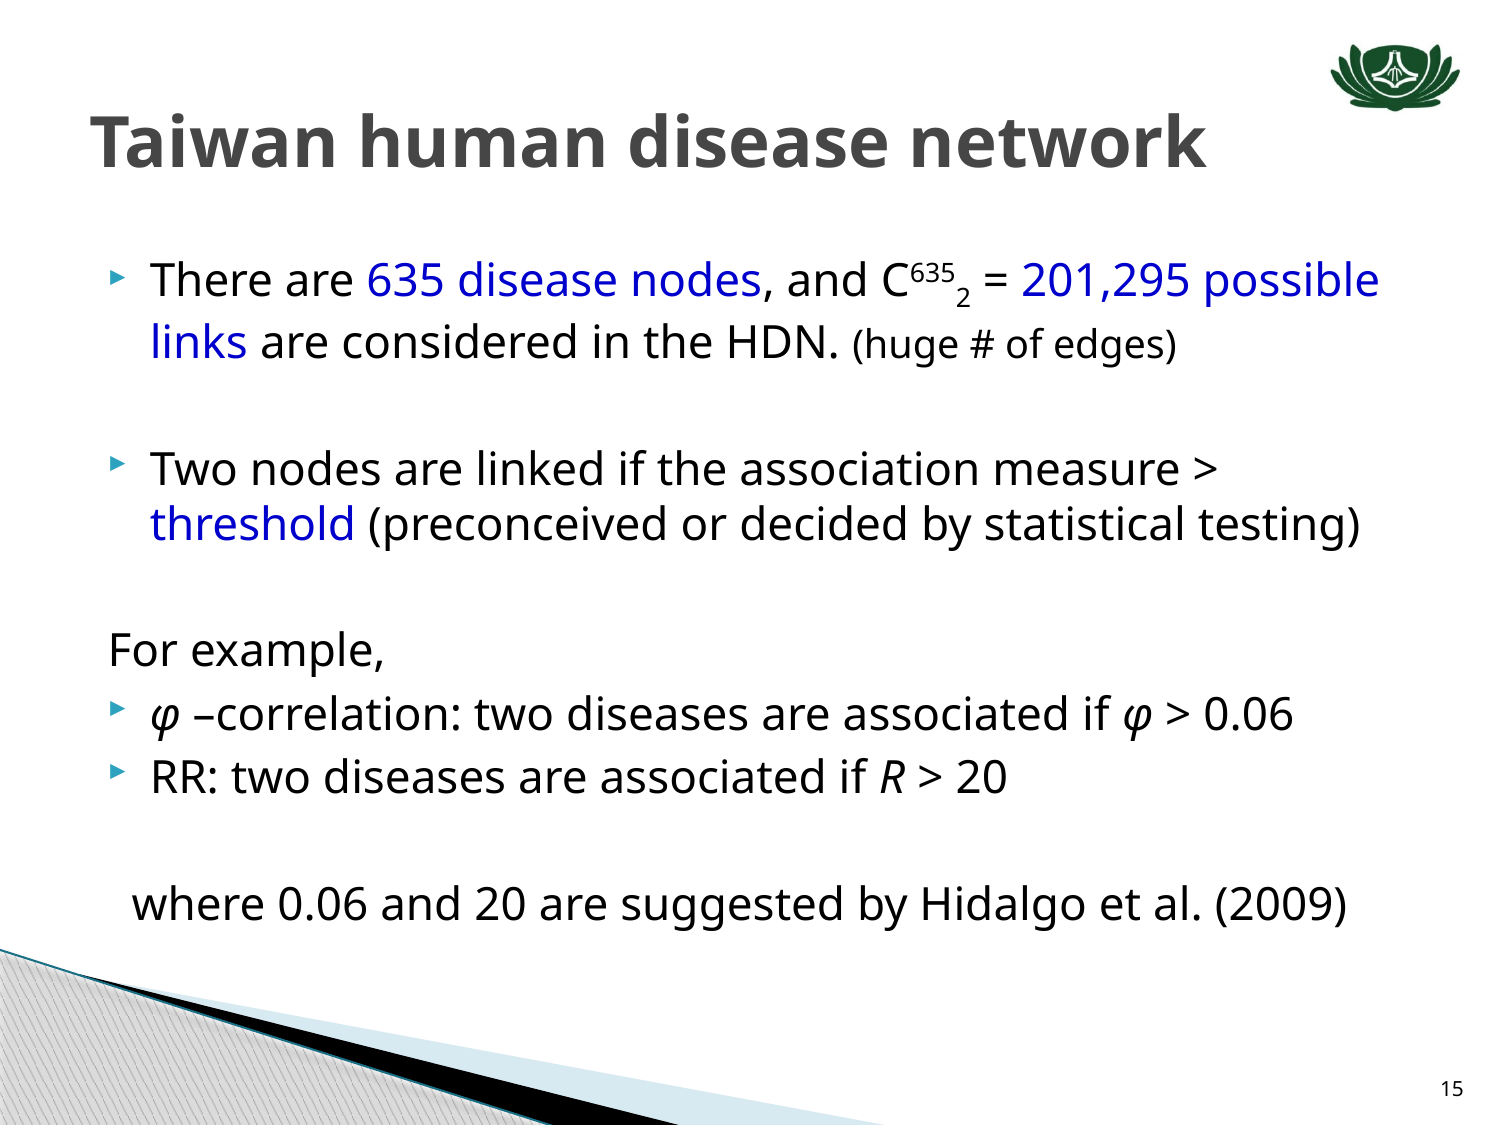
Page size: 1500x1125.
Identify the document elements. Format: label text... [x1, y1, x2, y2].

list There are 635 disease nodes, and C6352 = 201,295 possible links are considered in the HDN. (huge # of edges) Two nodes are linked if the association measure > threshold (preconceived or decided by statistical testing) For example, φ –correlation: two diseases are associated if φ > 0.06 RR: two diseases are associated if R > 20 where 0.06 and 20 are suggested by Hidalgo et al. (2009) [75, 243, 1425, 986]
slide_number 15 [1418, 1051, 1479, 1112]
picture [1328, 42, 1463, 114]
title Taiwan human disease network [75, 45, 1425, 233]
